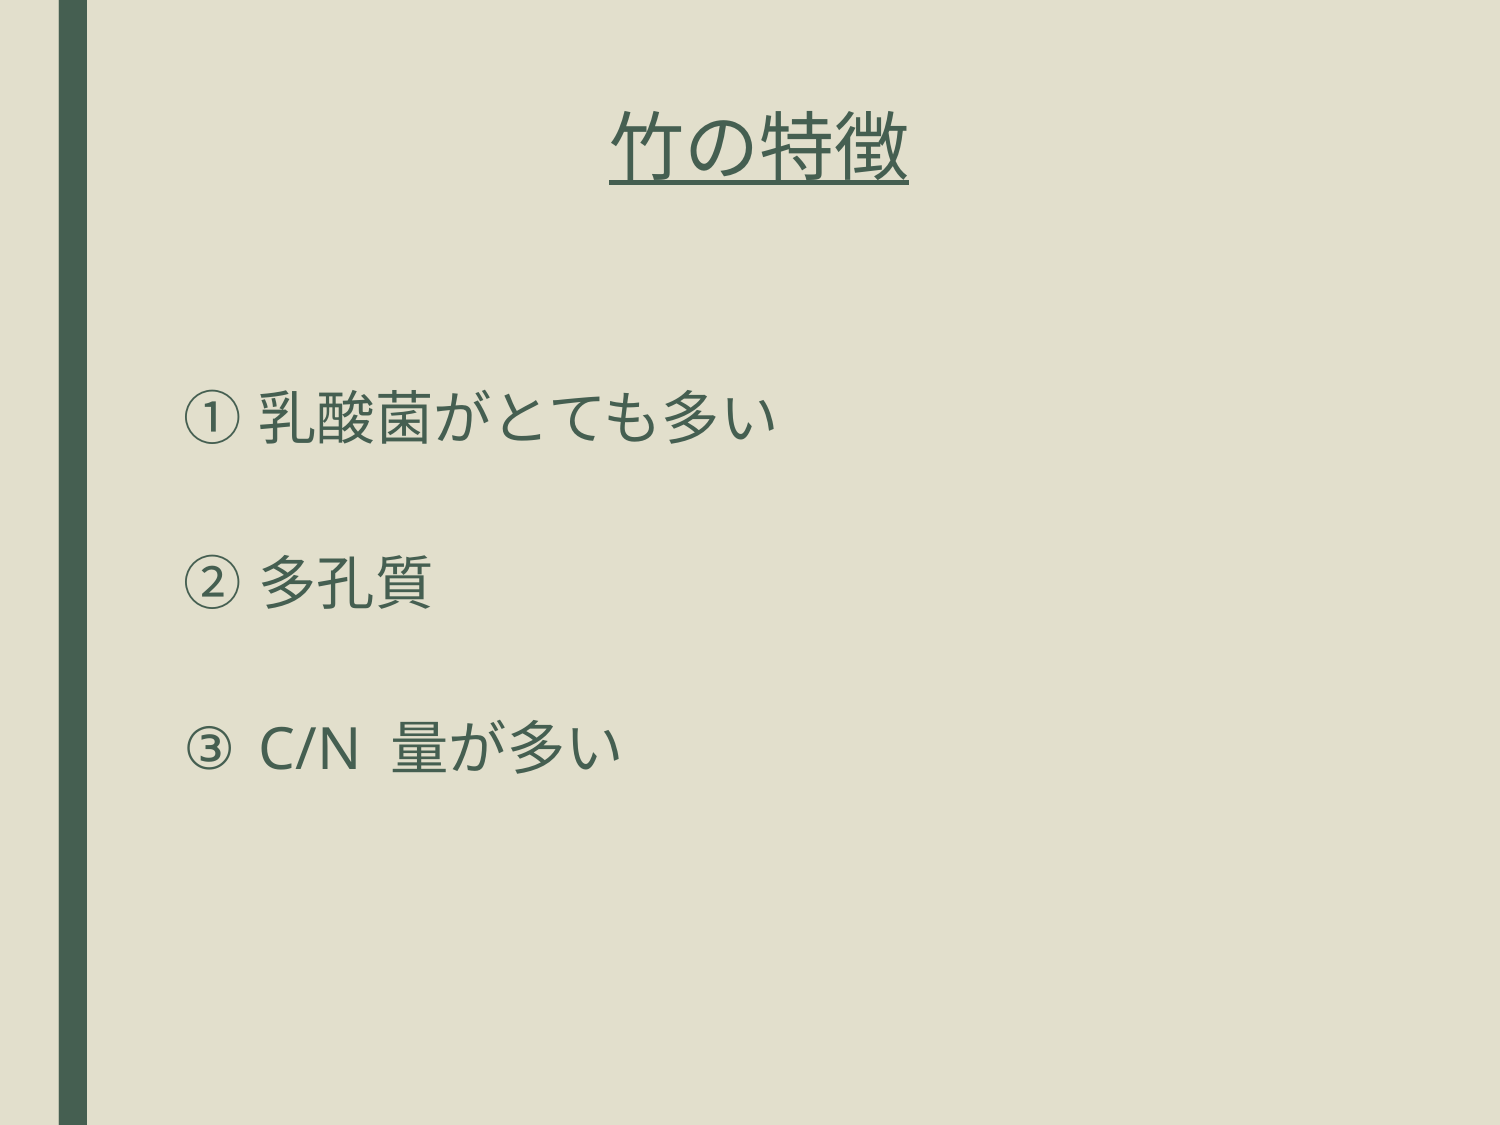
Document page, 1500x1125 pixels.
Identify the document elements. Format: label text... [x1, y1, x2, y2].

title 竹の特徴 [168, 102, 1351, 208]
list 乳酸菌がとても多い 多孔質 C/N 量が多い [168, 266, 1351, 916]
